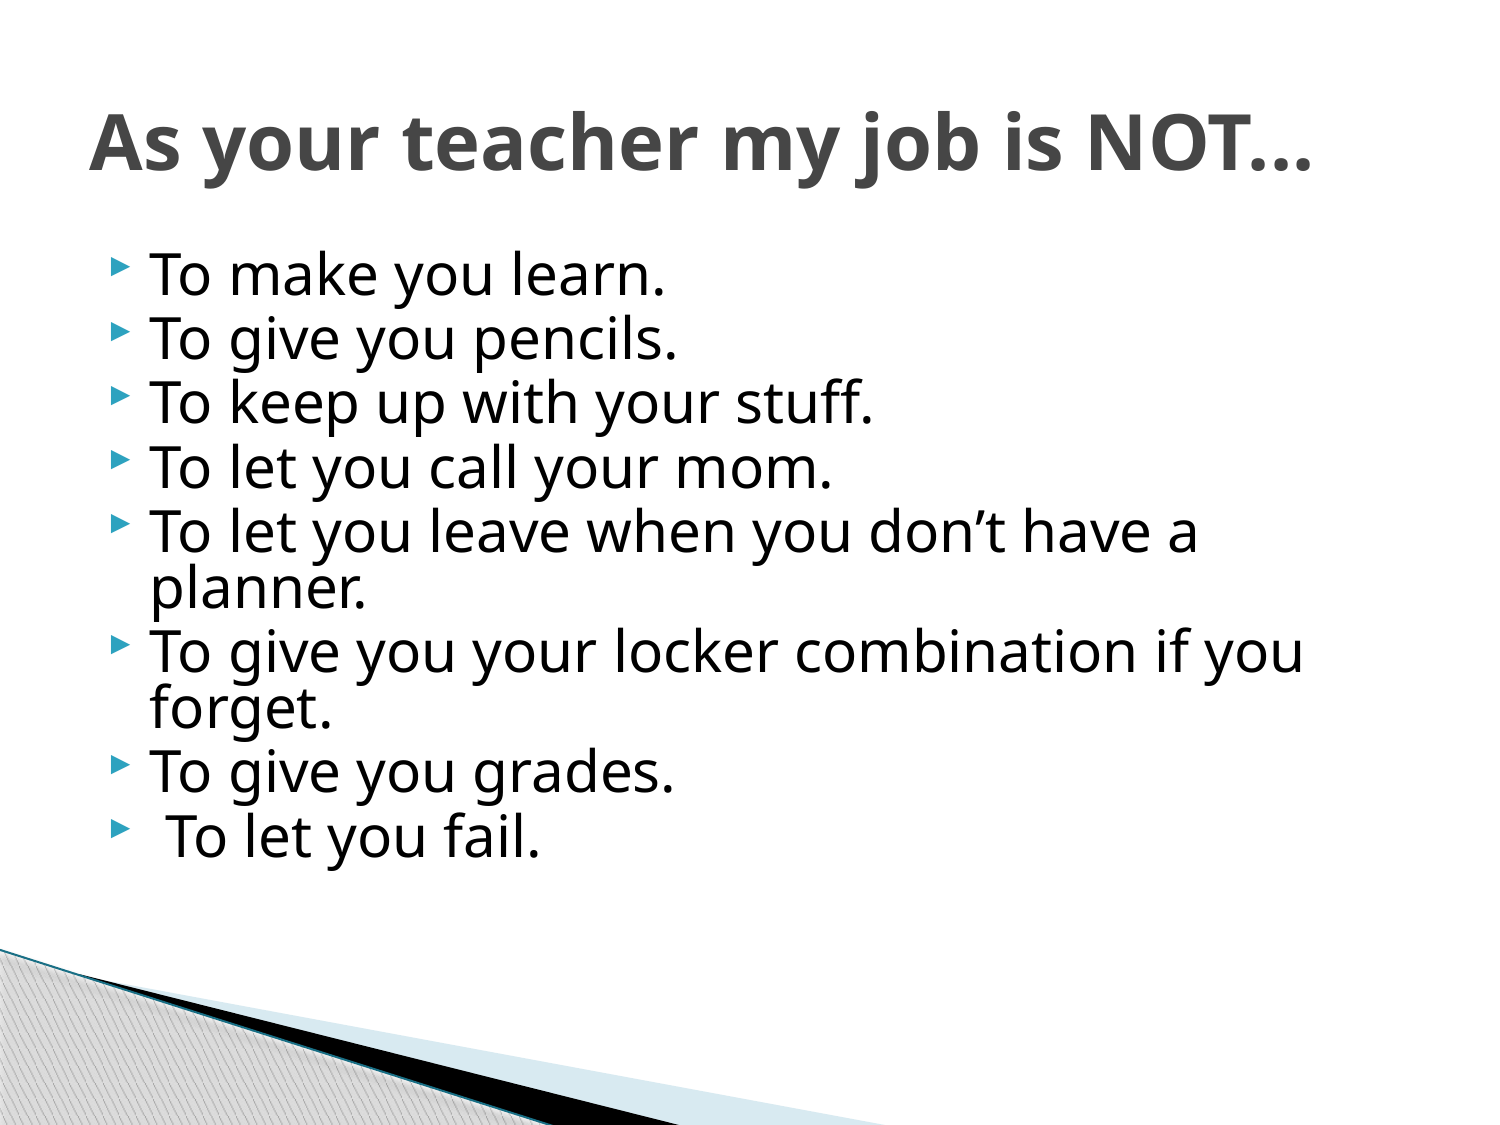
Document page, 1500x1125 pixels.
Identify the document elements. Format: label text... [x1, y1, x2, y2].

title As your teacher my job is NOT... [75, 45, 1425, 233]
list To make you learn. To give you pencils. To keep up with your stuff. To let you call your mom. To let you leave when you don’t have a planner. To give you your locker combination if you forget. To give you grades. To let you fail. [75, 243, 1425, 986]
